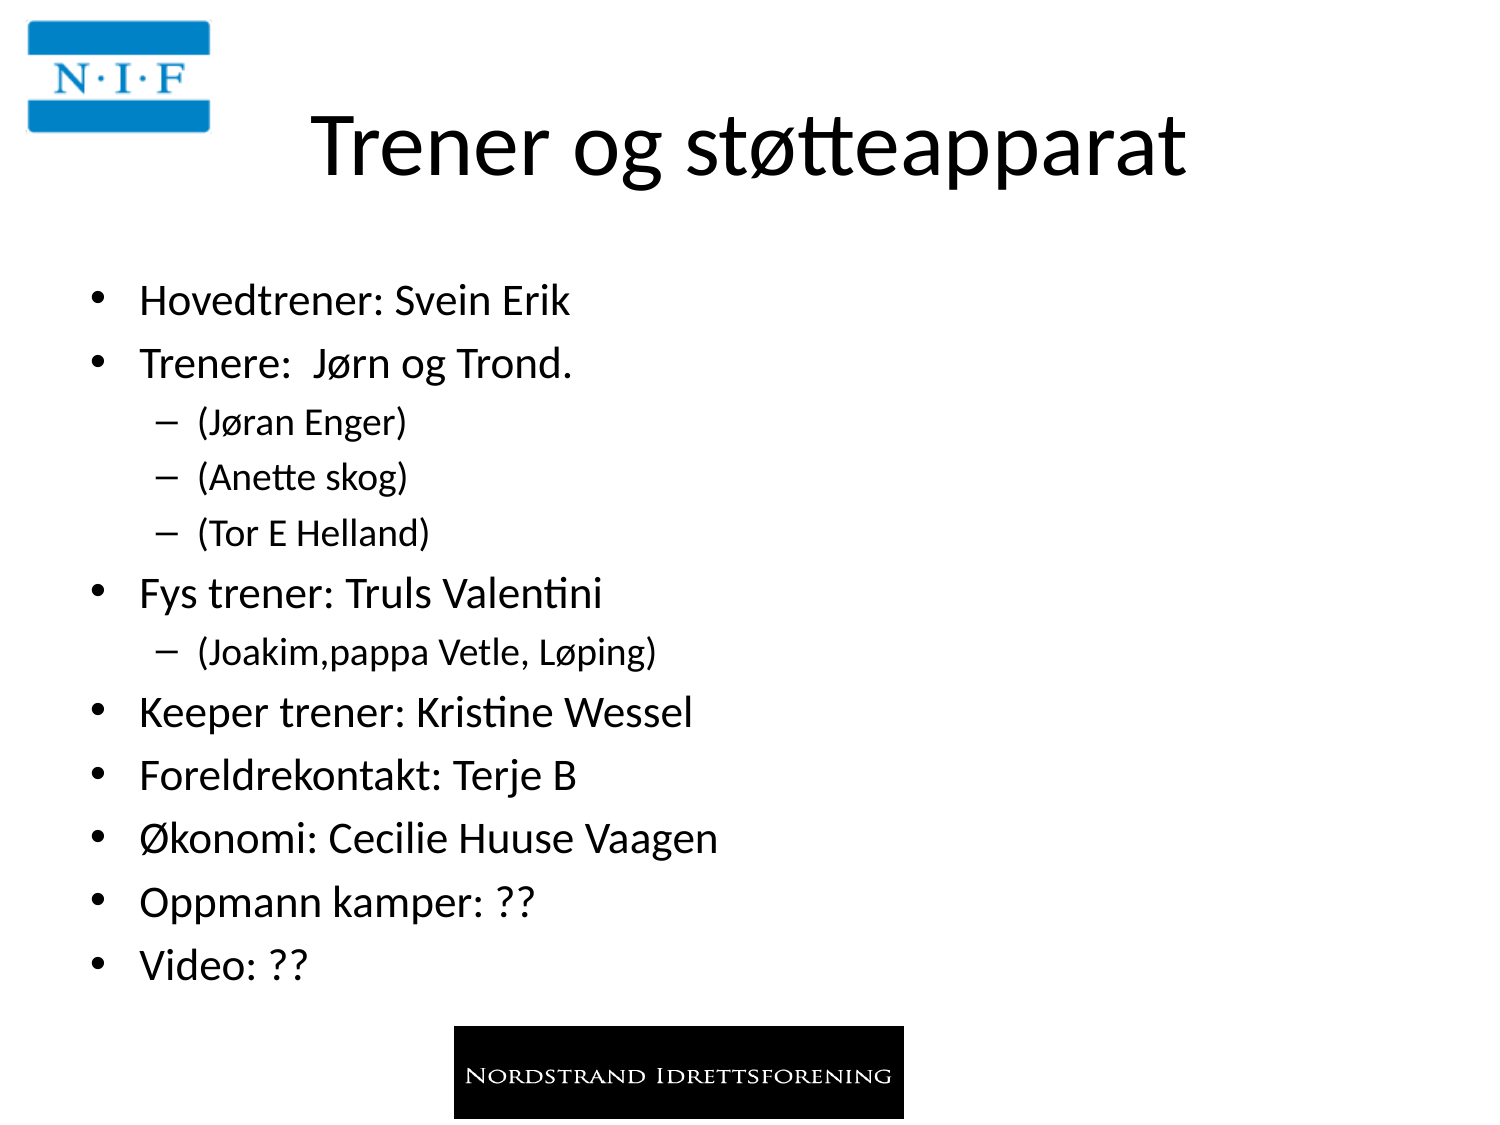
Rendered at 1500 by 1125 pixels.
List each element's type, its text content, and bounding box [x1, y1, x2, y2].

list Hovedtrener: Svein Erik Trenere: Jørn og Trond. (Jøran Enger) (Anette skog) (Tor E Helland) Fys trener: Truls Valentini (Joakim,pappa Vetle, Løping) Keeper trener: Kristine Wessel Foreldrekontakt: Terje B Økonomi: Cecilie Huuse Vaagen Oppmann kamper: ?? Video: ?? [75, 262, 1425, 1005]
picture [454, 1026, 904, 1119]
picture [24, 18, 215, 137]
title Trener og støtteapparat [75, 45, 1425, 233]
